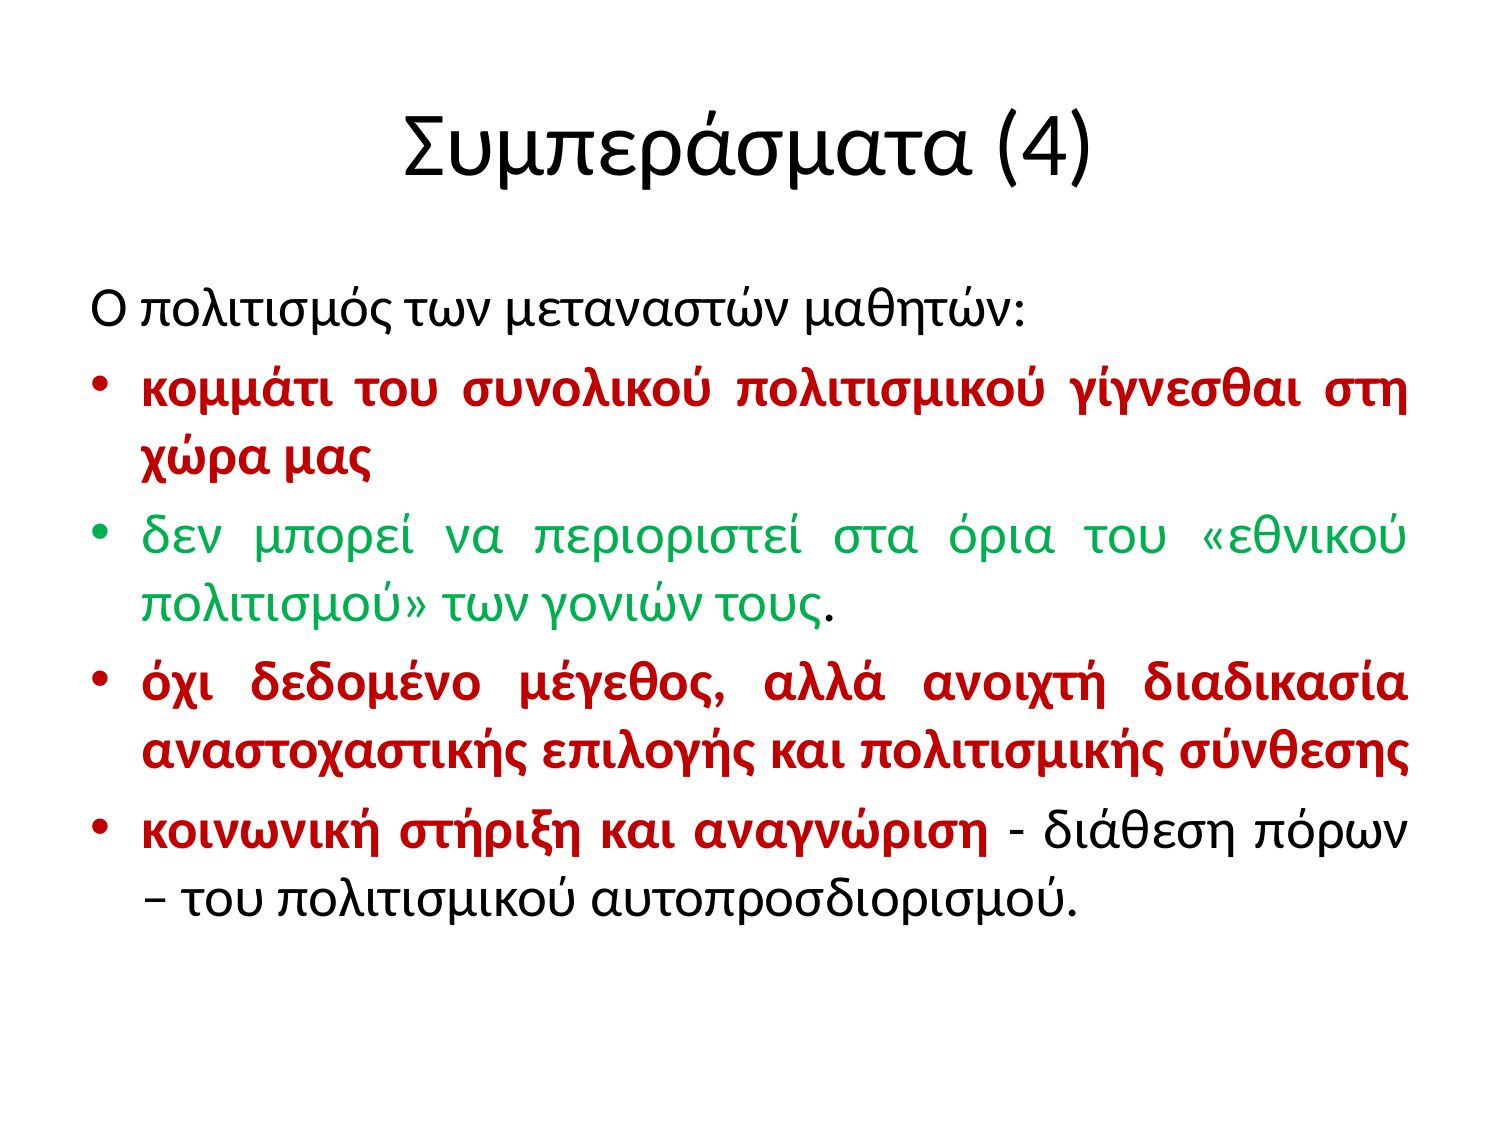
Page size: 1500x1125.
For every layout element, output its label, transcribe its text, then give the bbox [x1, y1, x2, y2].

list Ο πολιτισμός των μεταναστών μαθητών: κομμάτι του συνολικού πολιτισμικού γίγνεσθαι στη χώρα μας δεν μπορεί να περιοριστεί στα όρια του «εθνικού πολιτισμού» των γονιών τους. όχι δεδομένο μέγεθος, αλλά ανοιχτή διαδικασία αναστοχαστικής επιλογής και πολιτισμικής σύνθεσης κοινωνική στήριξη και αναγνώριση - διάθεση πόρων – του πολιτισμικού αυτοπροσδιορισμού. [75, 262, 1425, 1005]
title Συμπεράσματα (4) [75, 45, 1425, 233]
